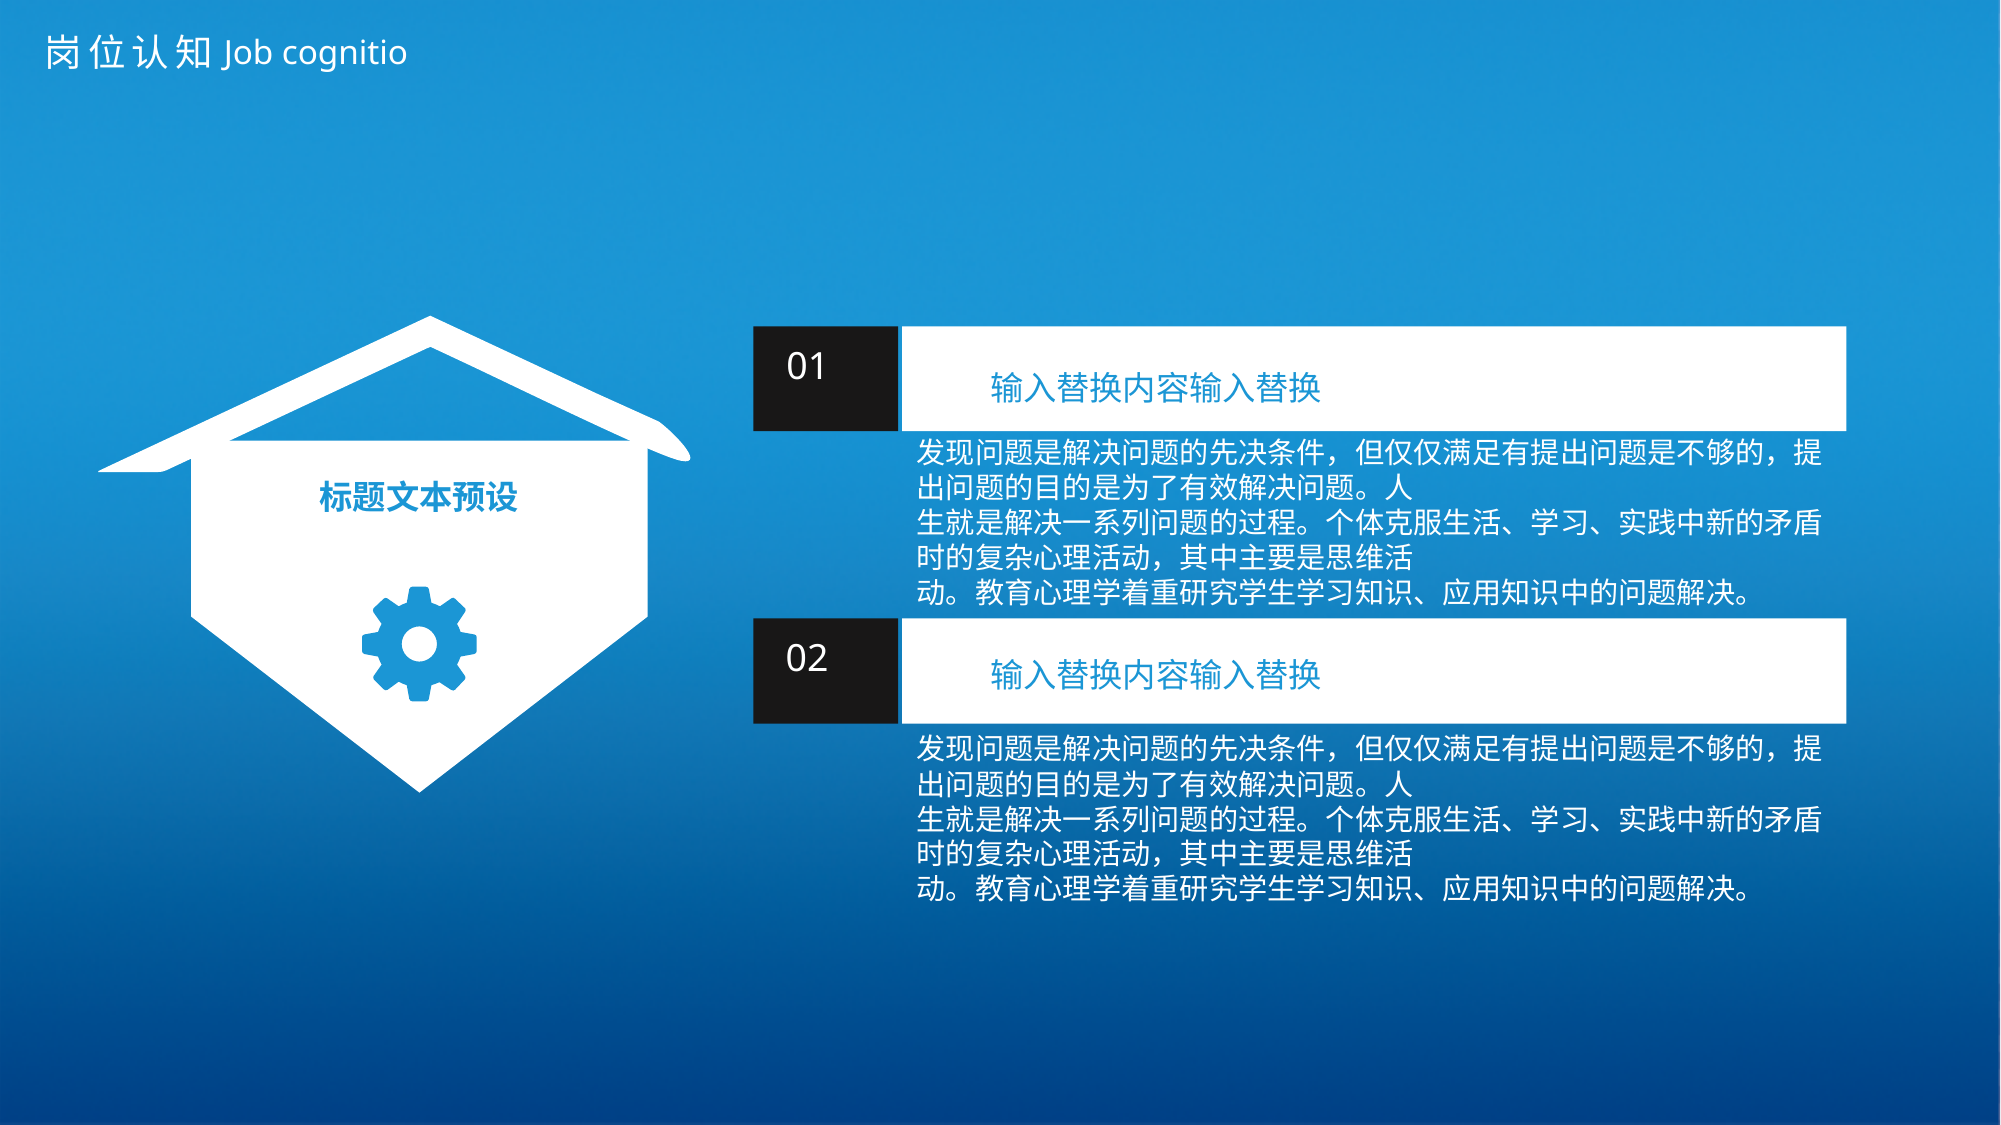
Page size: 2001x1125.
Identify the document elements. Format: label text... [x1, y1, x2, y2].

text_box 发现问题是解决问题的先决条件，但仅仅满足有提出问题是不够的，提出问题的目的是为了有效解决问题。人 生就是解决一系列问题的过程。个体克服生活、学习、实践中新的矛盾时的复杂心理活动，其中主要是思维活 动。教育心理学着重研究学生学习知识、应用知识中的问题解决。 [901, 907, 1847, 913]
picture [0, 0, 2001, 1125]
text_box 岗位认知 [32, 22, 245, 80]
text_box Job cognitio [212, 25, 537, 78]
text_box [35, 238, 1847, 907]
